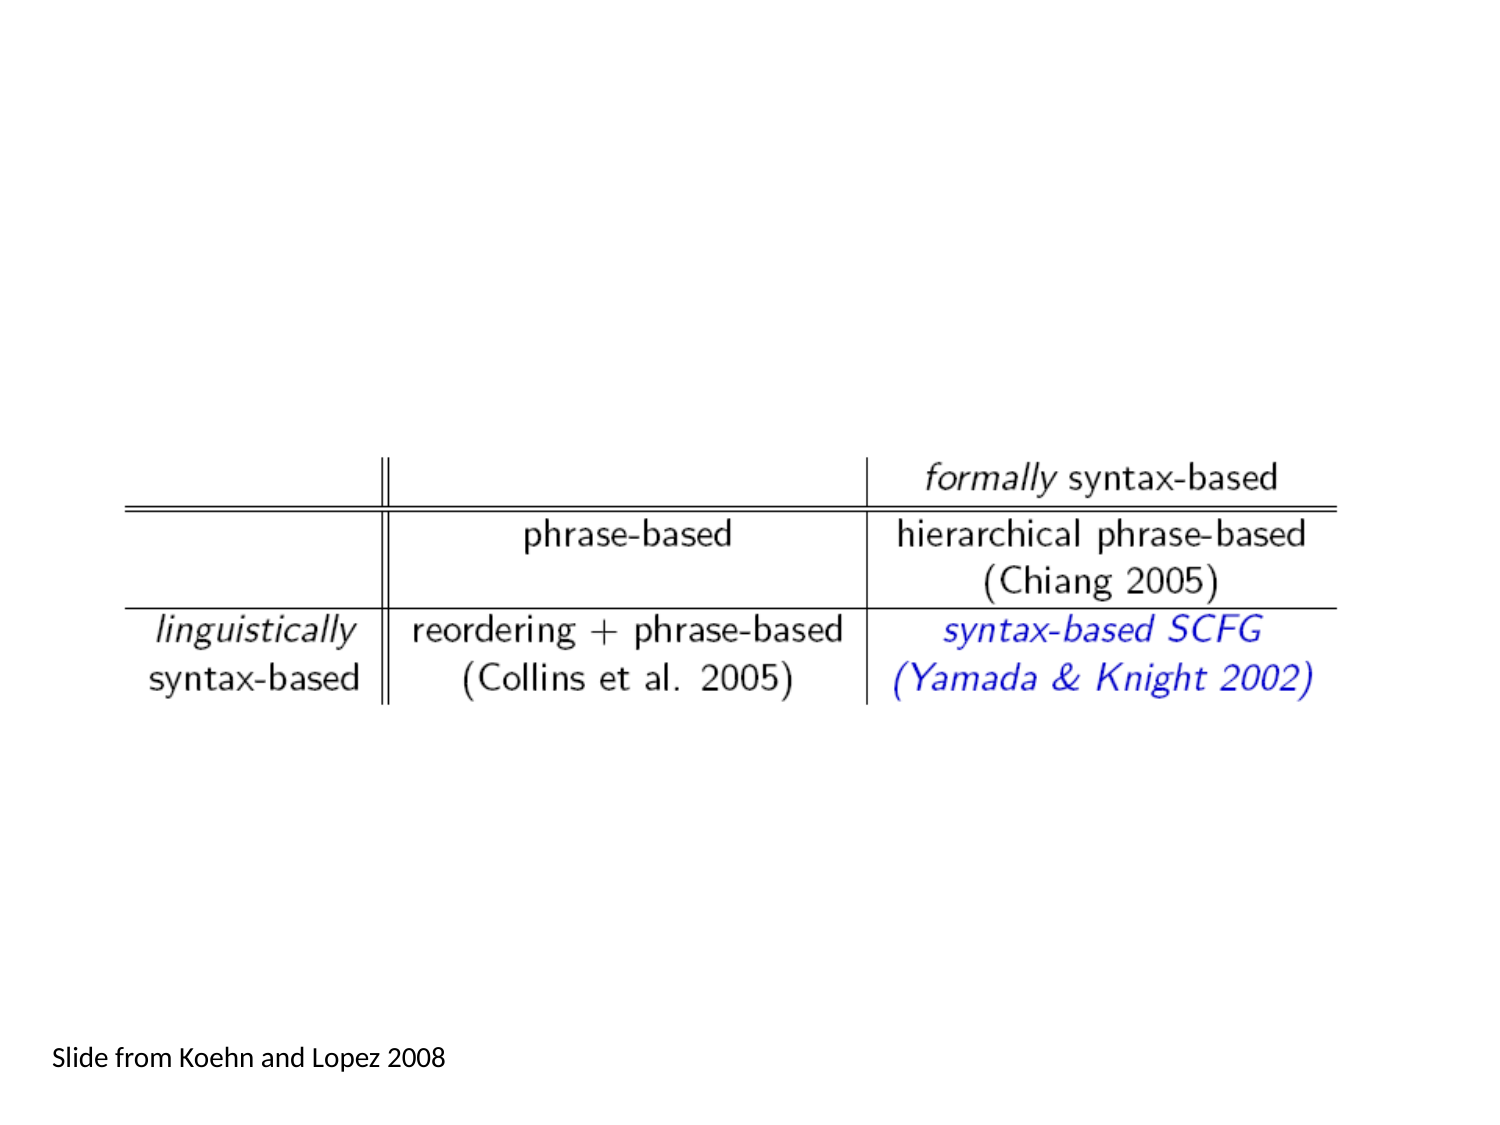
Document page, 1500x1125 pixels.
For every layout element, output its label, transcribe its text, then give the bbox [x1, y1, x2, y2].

text_box Slide from Koehn and Lopez 2008 [37, 1031, 462, 1081]
picture [83, 315, 1417, 810]
